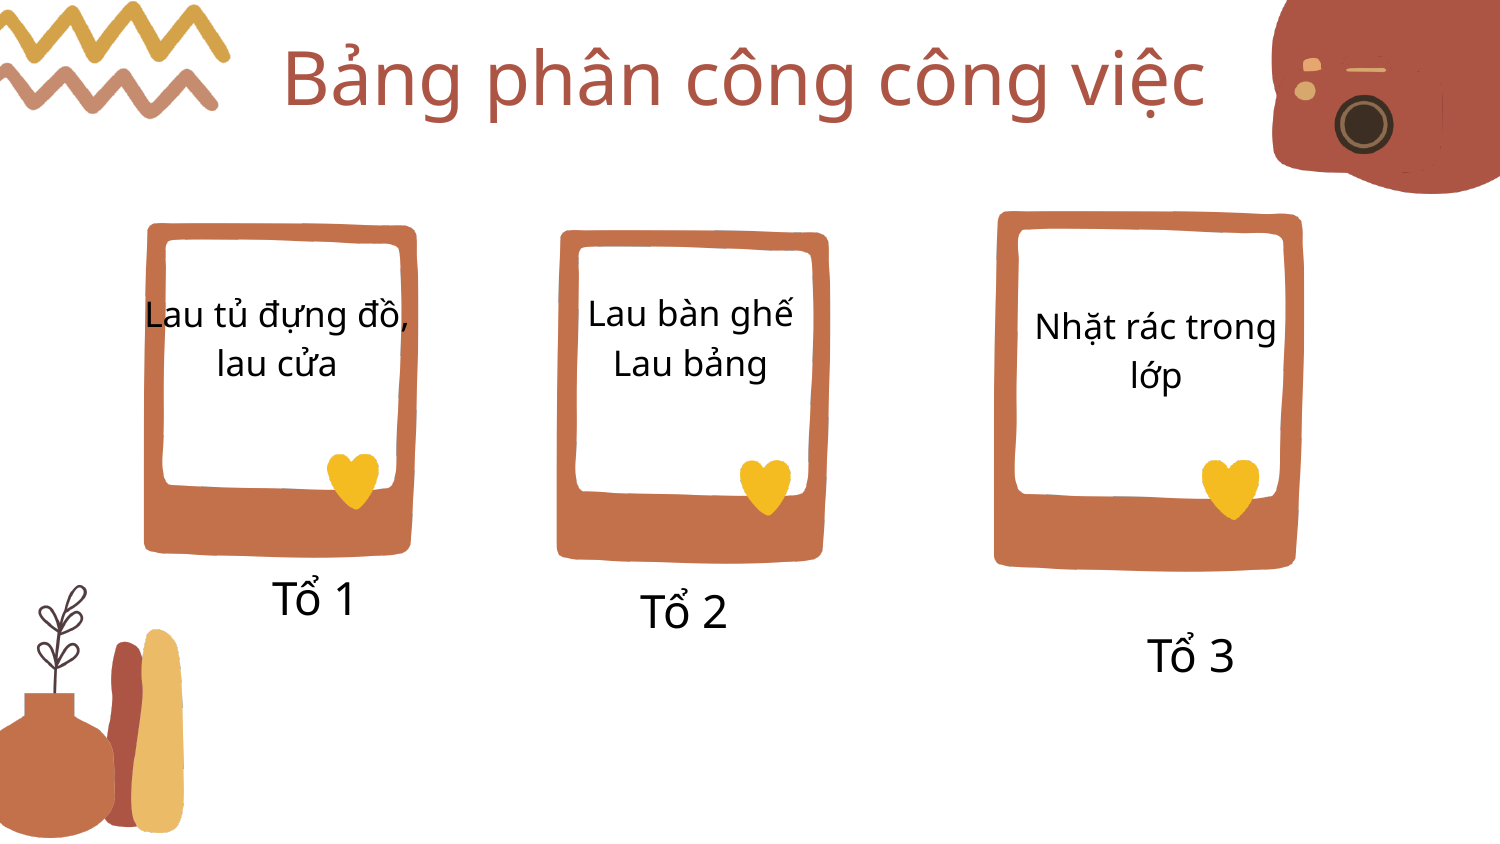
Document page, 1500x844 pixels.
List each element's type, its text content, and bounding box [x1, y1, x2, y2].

text_box [993, 209, 1305, 572]
text_box Tổ 2 [481, 571, 889, 638]
text_box Lau tủ đựng đồ, lau cửa [139, 284, 415, 385]
text_box [556, 228, 831, 564]
text_box [0, 0, 231, 122]
text_box [1271, 54, 1443, 173]
text_box Tổ 3 [987, 615, 1396, 682]
text_box [1271, 0, 1500, 194]
text_box Tổ 1 [112, 559, 520, 626]
text_box Bảng phân công công việc [244, 16, 1245, 121]
text_box Nhặt rác trong lớp [1018, 296, 1294, 397]
text_box [143, 221, 419, 558]
text_box Lau bàn ghế Lau bảng [562, 284, 819, 384]
text_box [0, 584, 185, 838]
